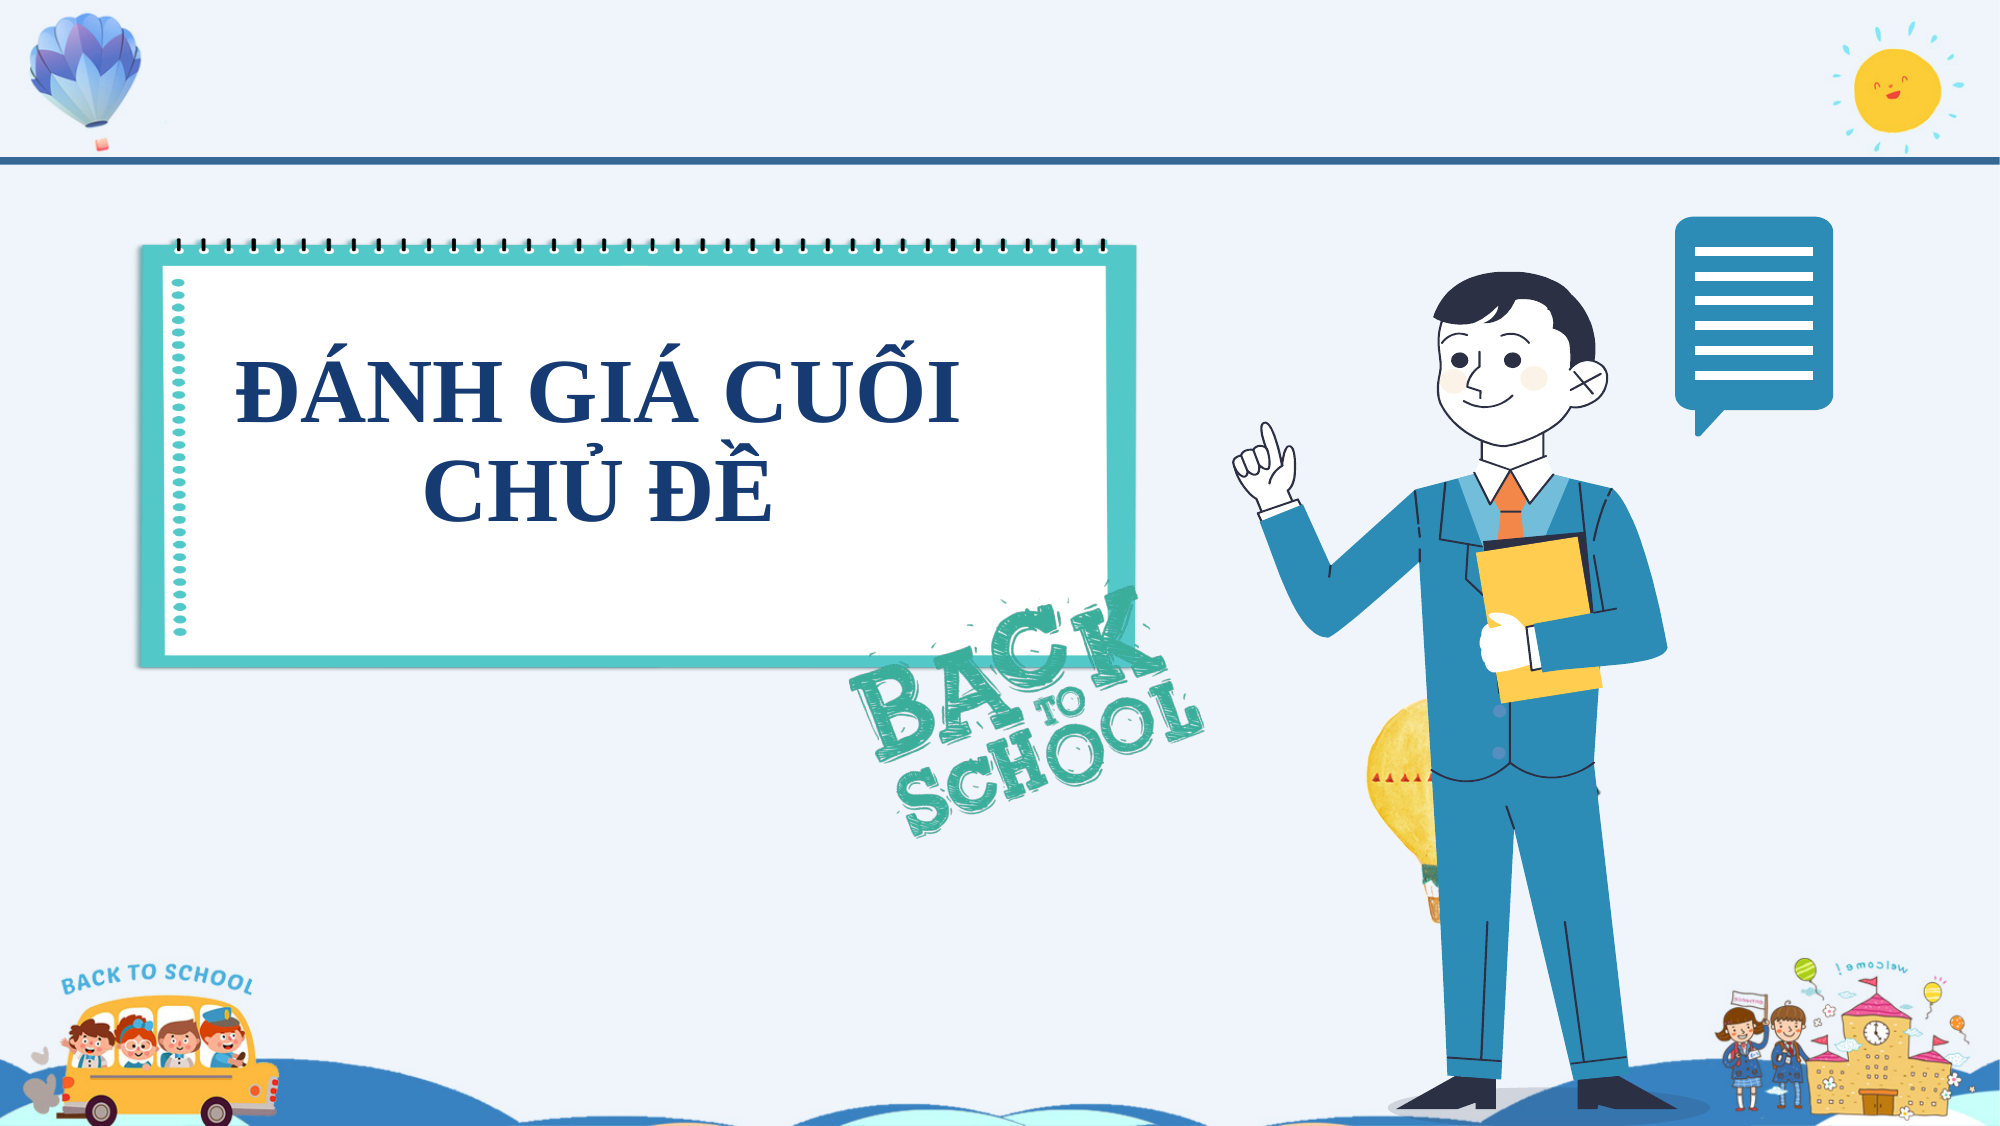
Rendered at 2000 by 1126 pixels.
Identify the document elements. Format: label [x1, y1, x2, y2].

text_box [1232, 271, 1711, 1126]
picture [0, 167, 2000, 1126]
text_box [0, 155, 2000, 167]
text_box [1674, 216, 1834, 437]
picture [0, 0, 2000, 155]
